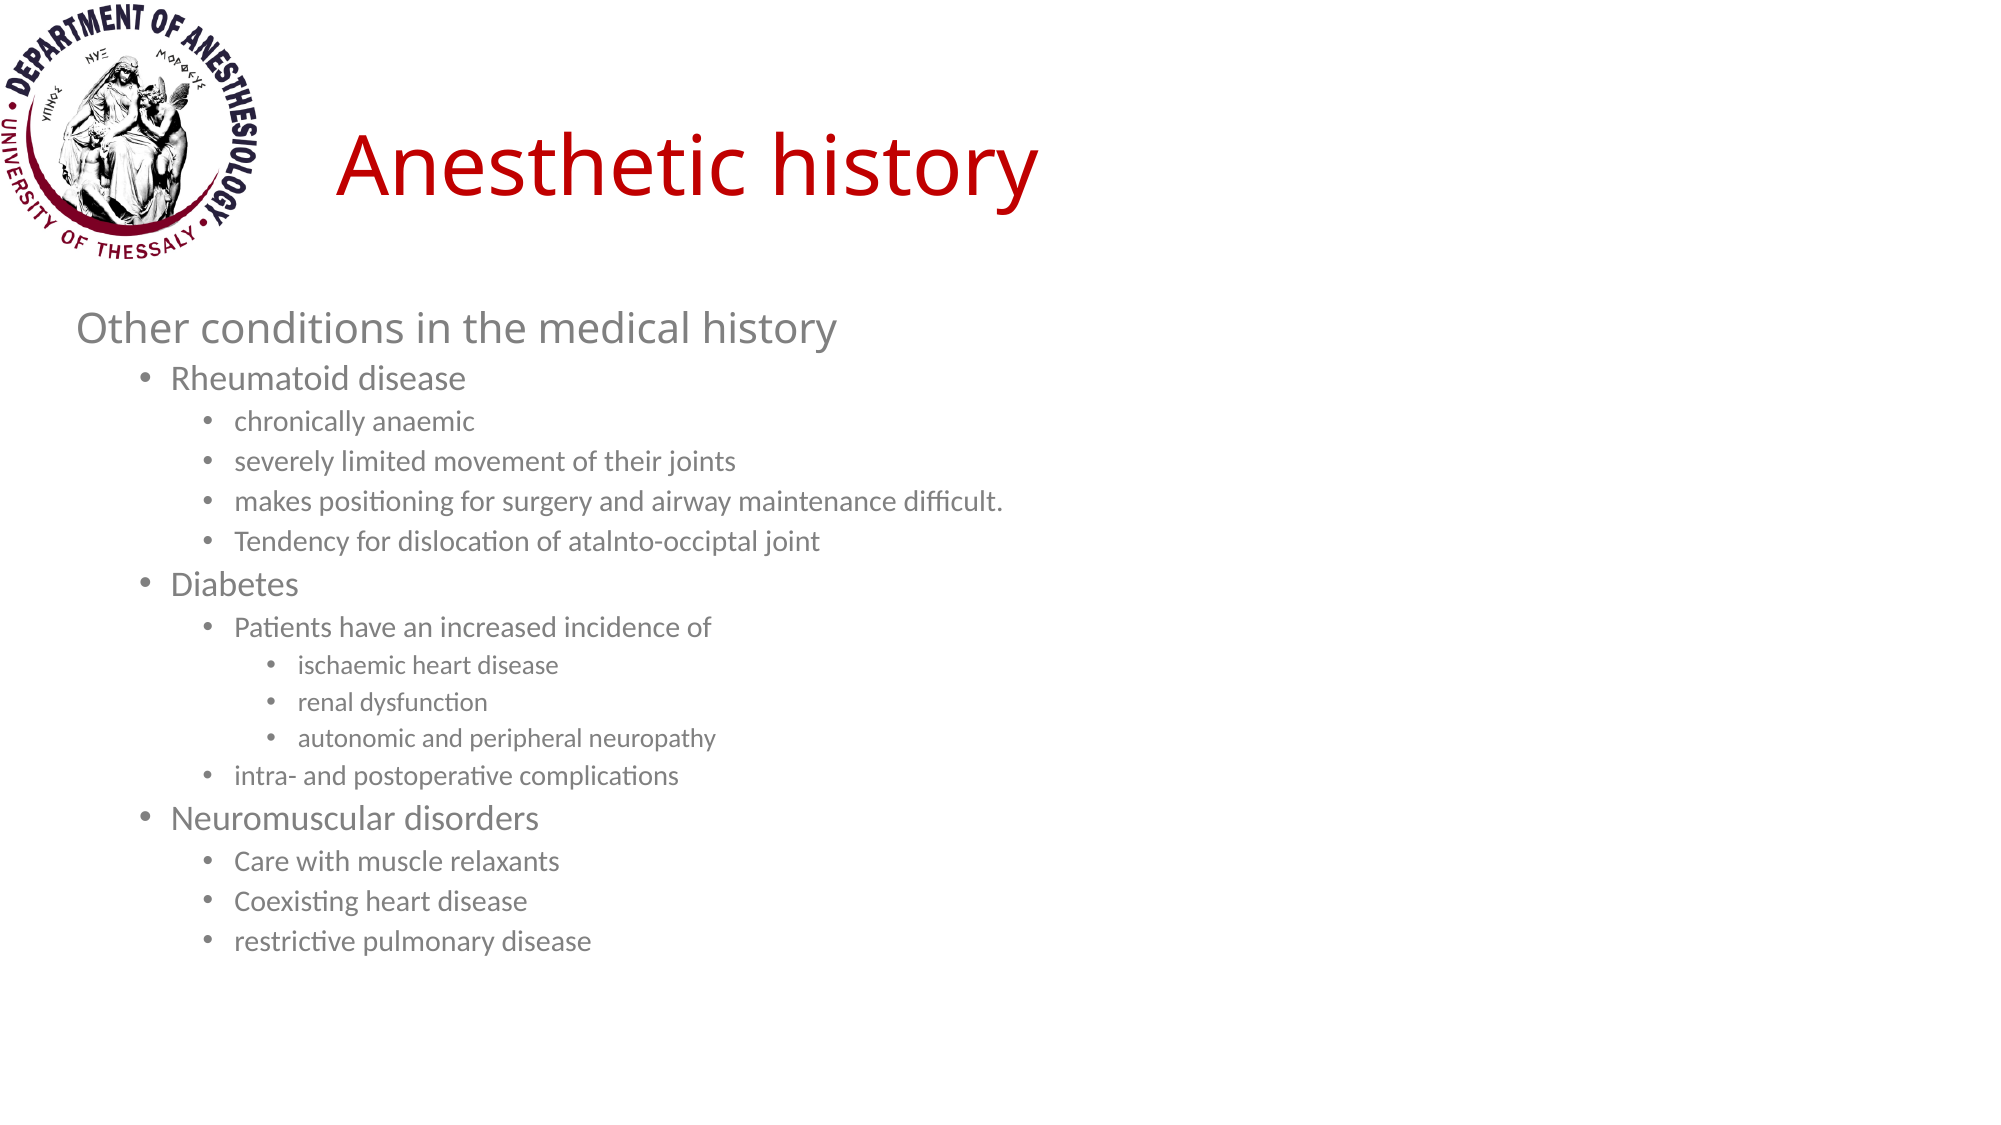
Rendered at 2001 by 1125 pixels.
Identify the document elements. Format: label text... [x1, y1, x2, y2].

title Anesthetic history [321, 59, 1863, 278]
picture [1, 4, 257, 260]
list Other conditions in the medical history Rheumatoid disease chronically anaemic severely limited movement of their joints makes positioning for surgery and airway maintenance difficult. Tendency for dislocation of atalnto-occiptal joint Diabetes Patients have an increased incidence of ischaemic heart disease renal dysfunction autonomic and peripheral neuropathy intra- and postoperative complications Neuromuscular disorders Care with muscle relaxants Coexisting heart disease restrictive pulmonary disease [60, 299, 1863, 1014]
